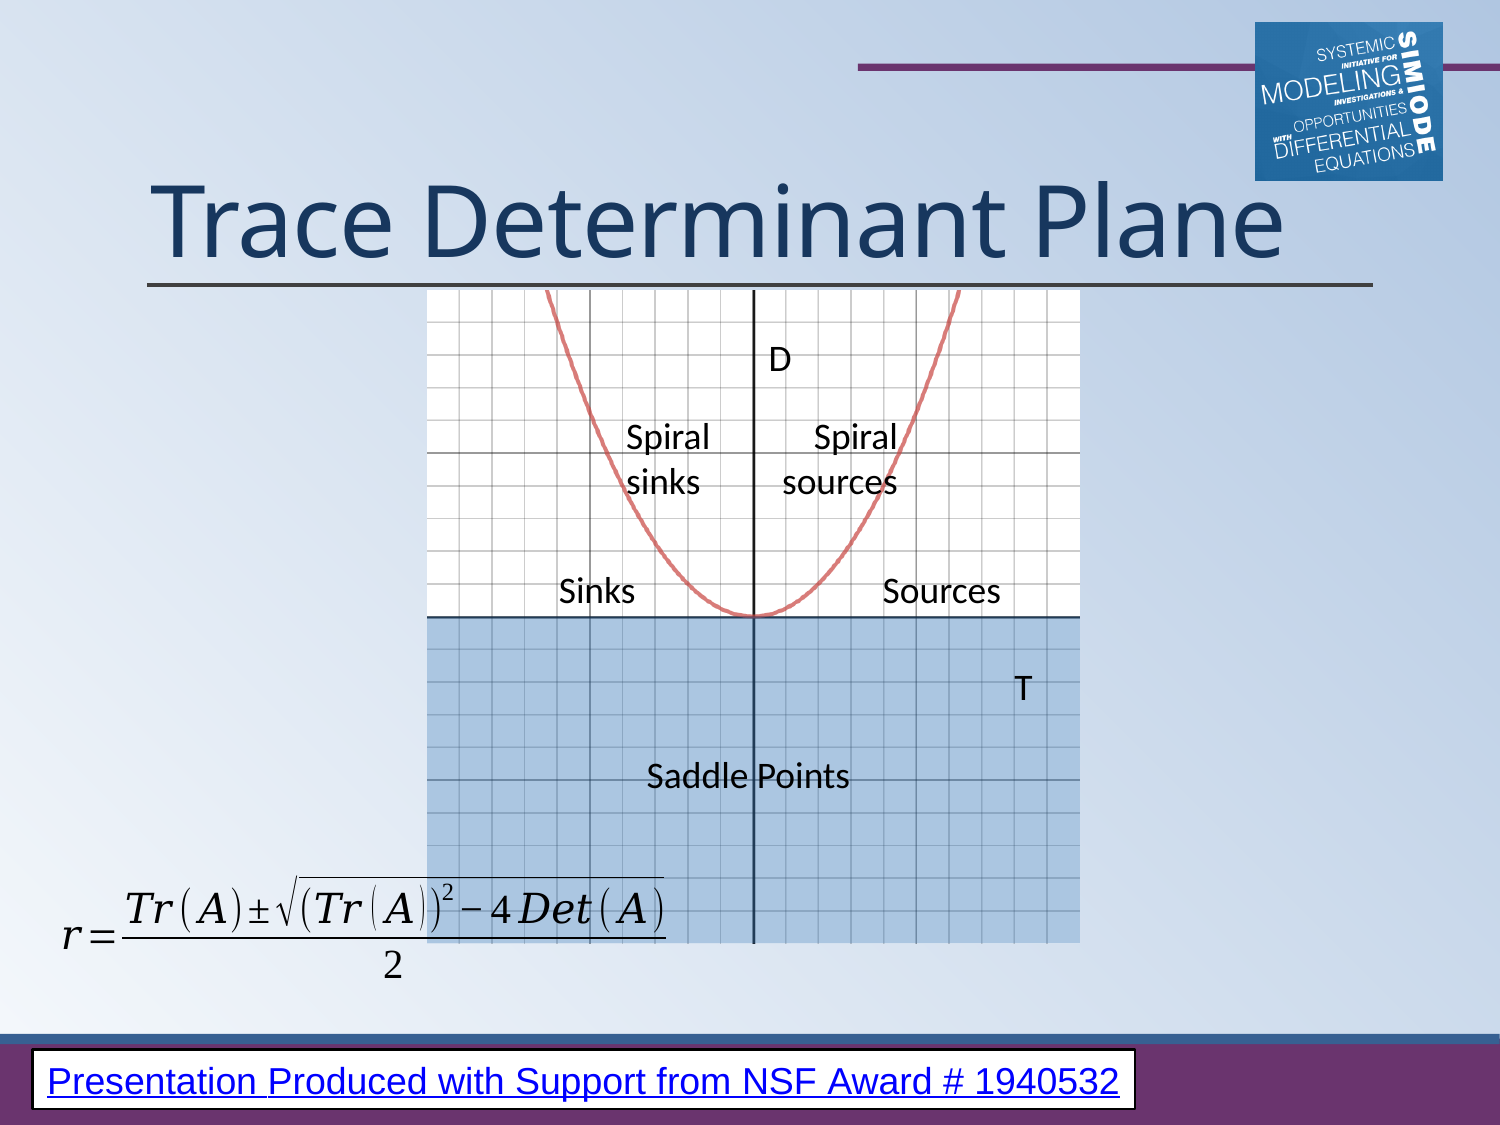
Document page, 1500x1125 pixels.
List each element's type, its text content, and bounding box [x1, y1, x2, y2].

picture [426, 290, 1081, 944]
list [135, 285, 1373, 945]
title Trace Determinant Plane [135, 47, 1373, 285]
picture [1255, 22, 1443, 181]
